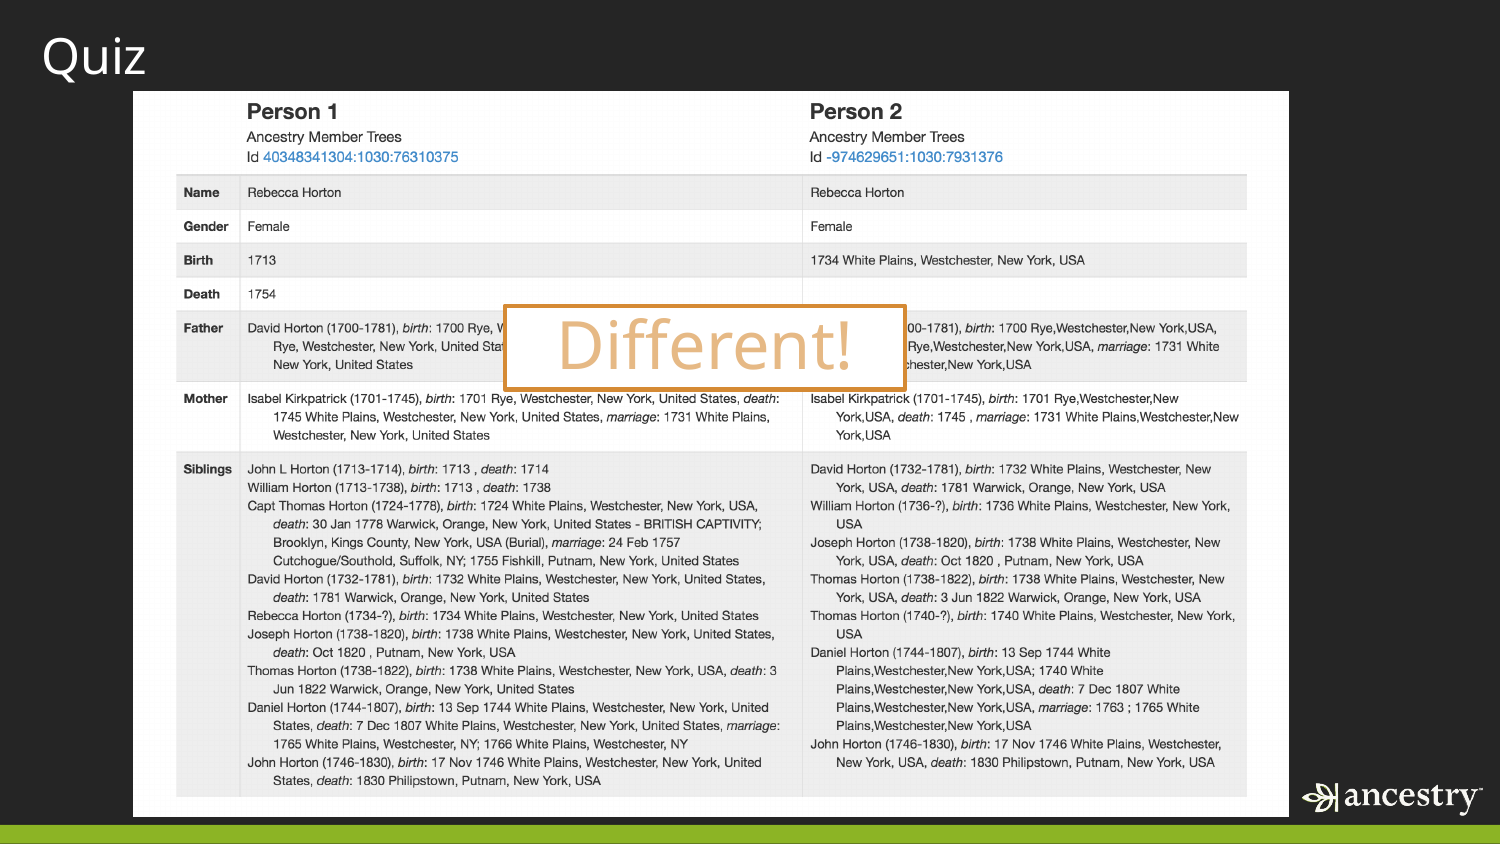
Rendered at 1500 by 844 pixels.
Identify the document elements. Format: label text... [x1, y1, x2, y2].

picture [132, 91, 1500, 825]
title Quiz [27, 24, 1476, 109]
